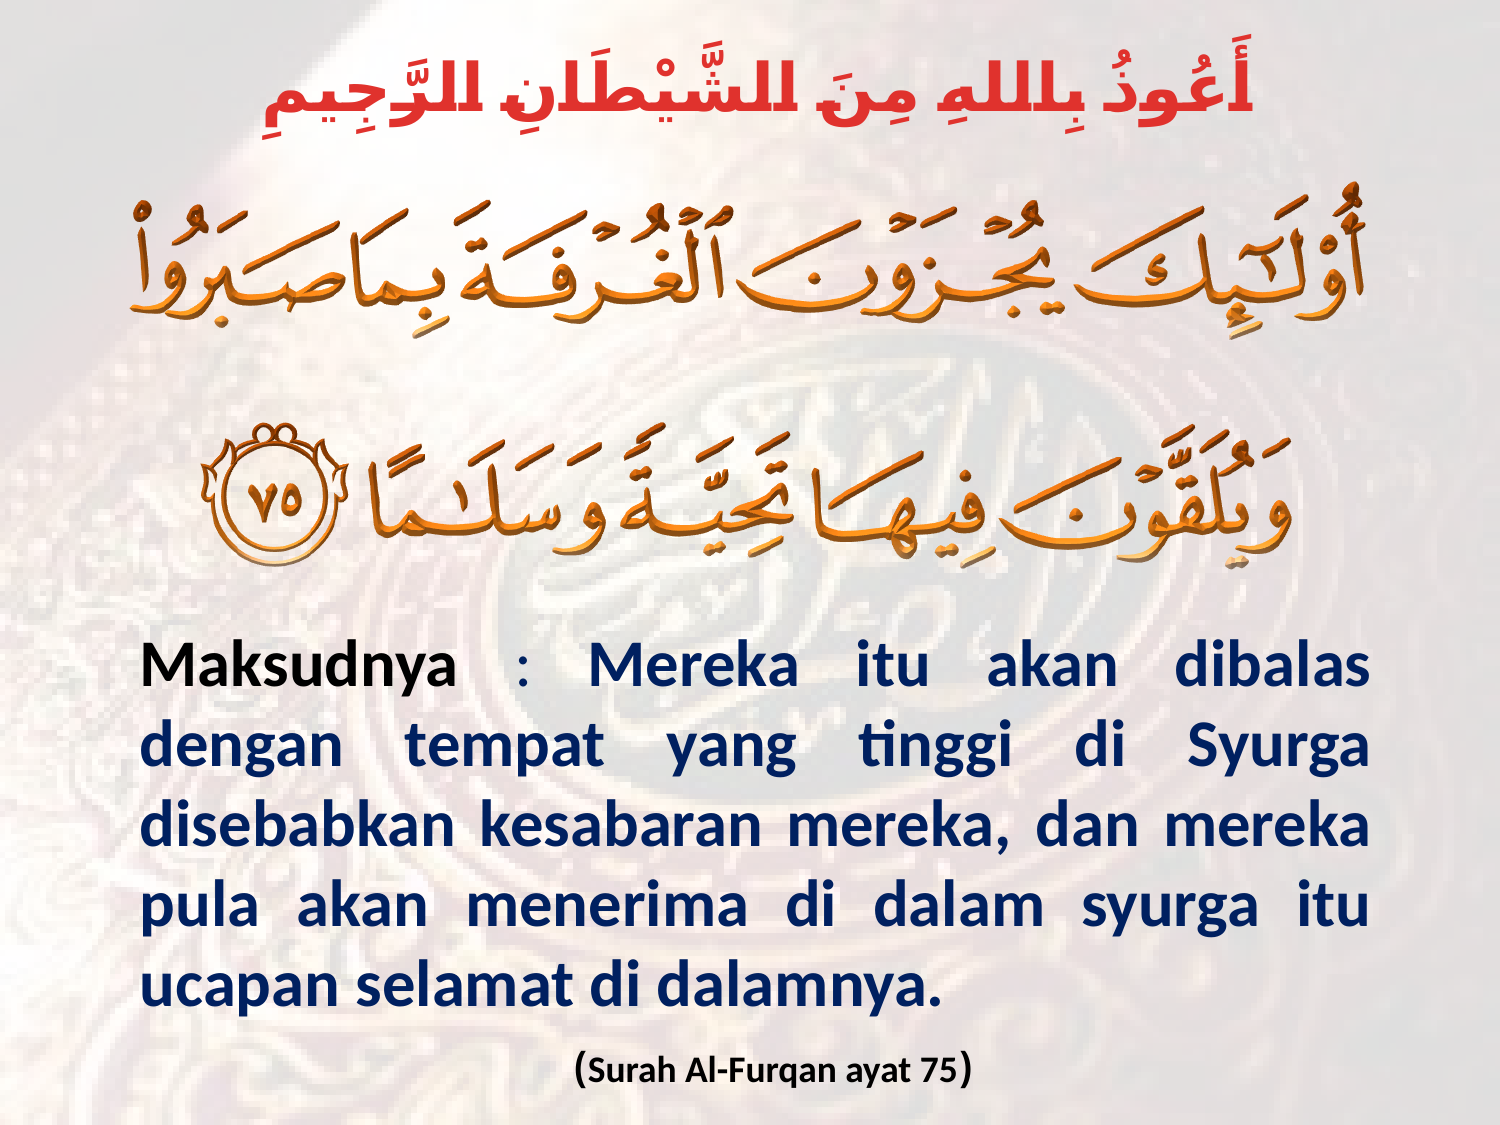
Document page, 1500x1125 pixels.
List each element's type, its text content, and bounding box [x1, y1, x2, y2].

text_box (Surah Al-Furqan ayat 75) [548, 1037, 988, 1098]
picture [68, 137, 1426, 607]
text_box أَعُوذُ بِاللهِ مِنَ الشَّيْطَانِ الرَّجِيمِ [246, 37, 1277, 133]
text_box Maksudnya : Mereka itu akan dibalas dengan tempat yang tinggi di Syurga disebabkan kesabaran mereka, dan mereka pula akan menerima di dalam syurga itu ucapan selamat di dalamnya. [124, 616, 1388, 1027]
